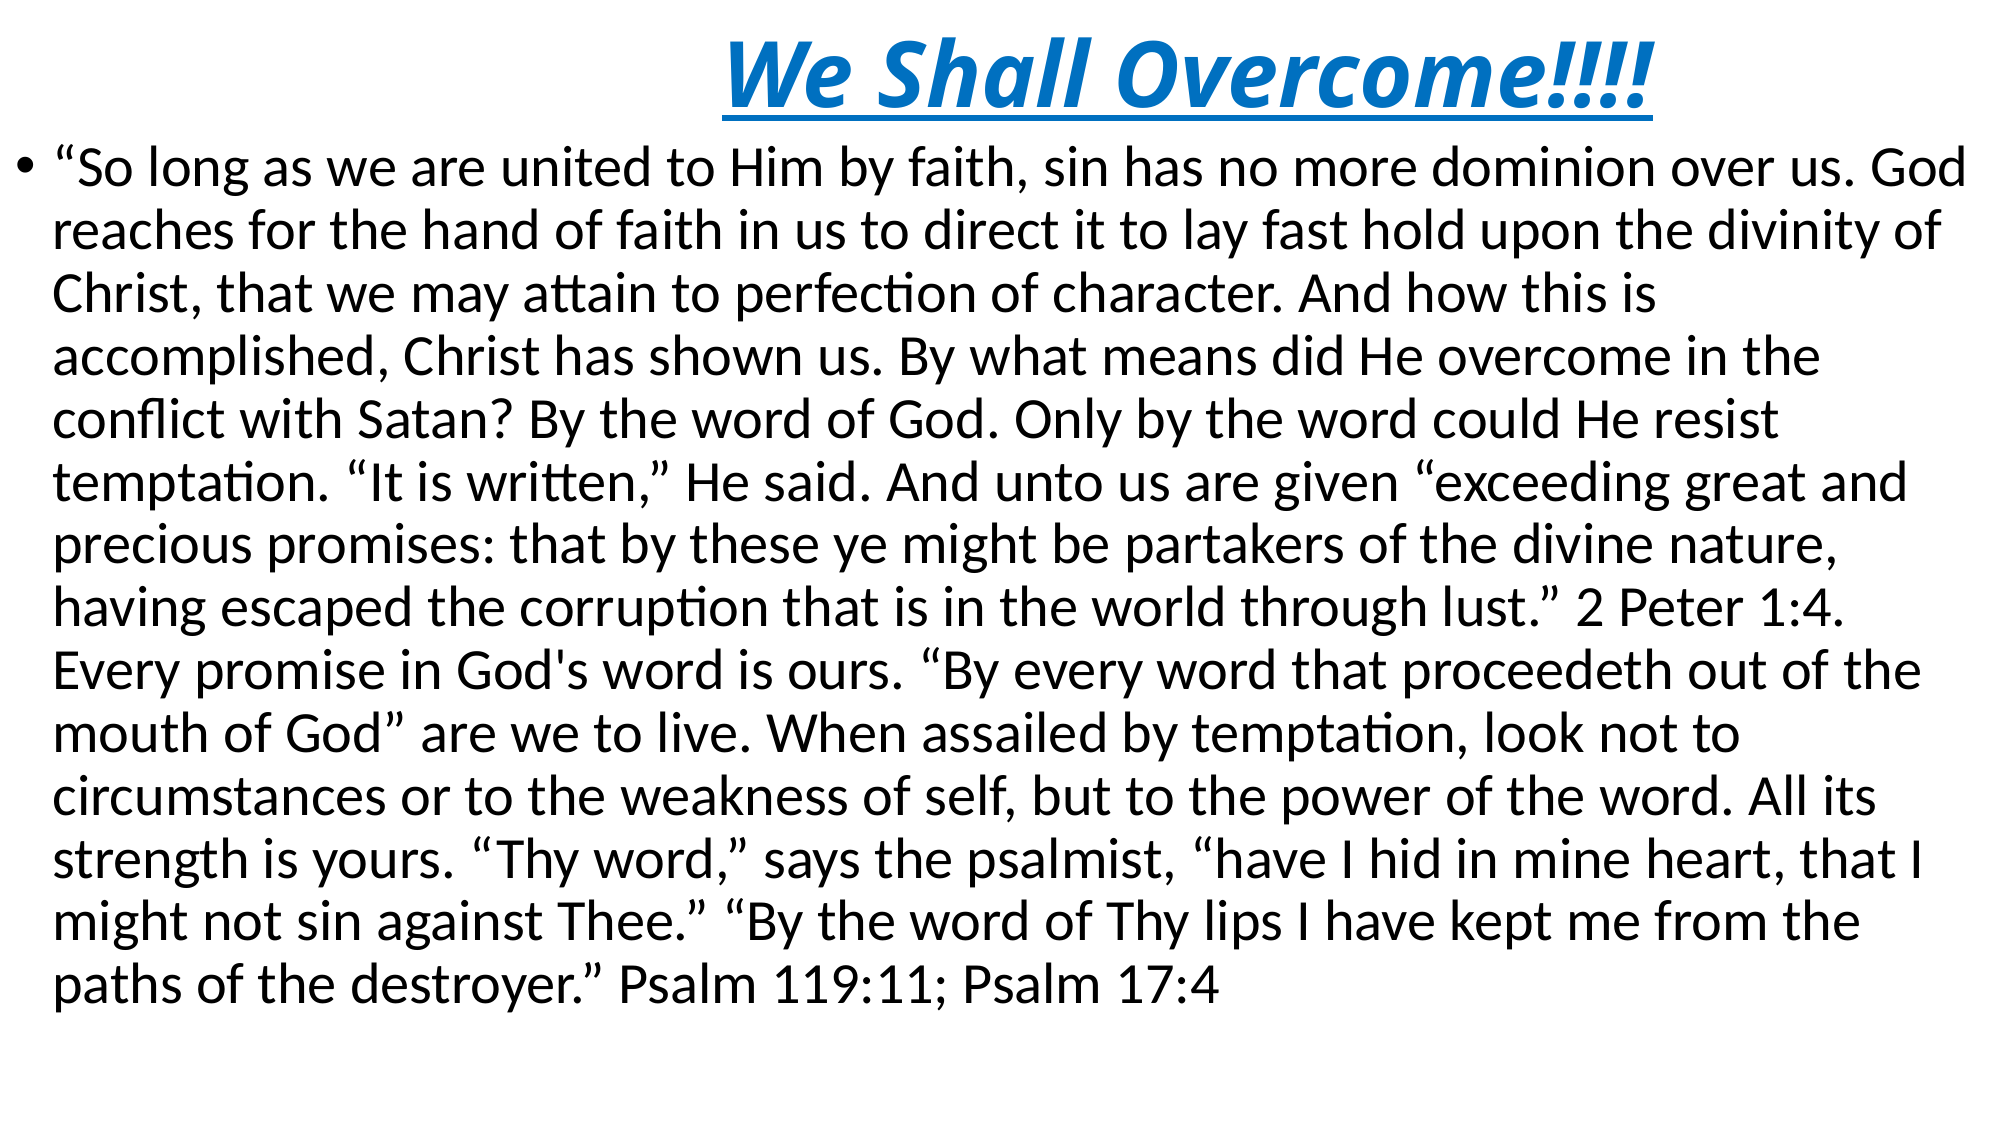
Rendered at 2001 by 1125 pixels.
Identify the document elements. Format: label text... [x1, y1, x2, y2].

title We Shall Overcome!!!! [137, 0, 1863, 129]
list “So long as we are united to Him by faith, sin has no more dominion over us. God reaches for the hand of faith in us to direct it to lay fast hold upon the divinity of Christ, that we may attain to perfection of character. And how this is accomplished, Christ has shown us. By what means did He overcome in the conflict with Satan? By the word of God. Only by the word could He resist temptation. “It is written,” He said. And unto us are given “exceeding great and precious promises: that by these ye might be partakers of the divine nature, having escaped the corruption that is in the world through lust.” 2 Peter 1:4. Every promise in God's word is ours. “By every word that proceedeth out of the mouth of God” are we to live. When assailed by temptation, look not to circumstances or to the weakness of self, but to the power of the word. All its strength is yours. “Thy word,” says the psalmist, “have I hid in mine heart, that I might not sin against Thee.” “By the word of Thy lips I have kept me from the paths of the destroyer.” Psalm 119:11; Psalm 17:4 [0, 129, 2000, 1125]
